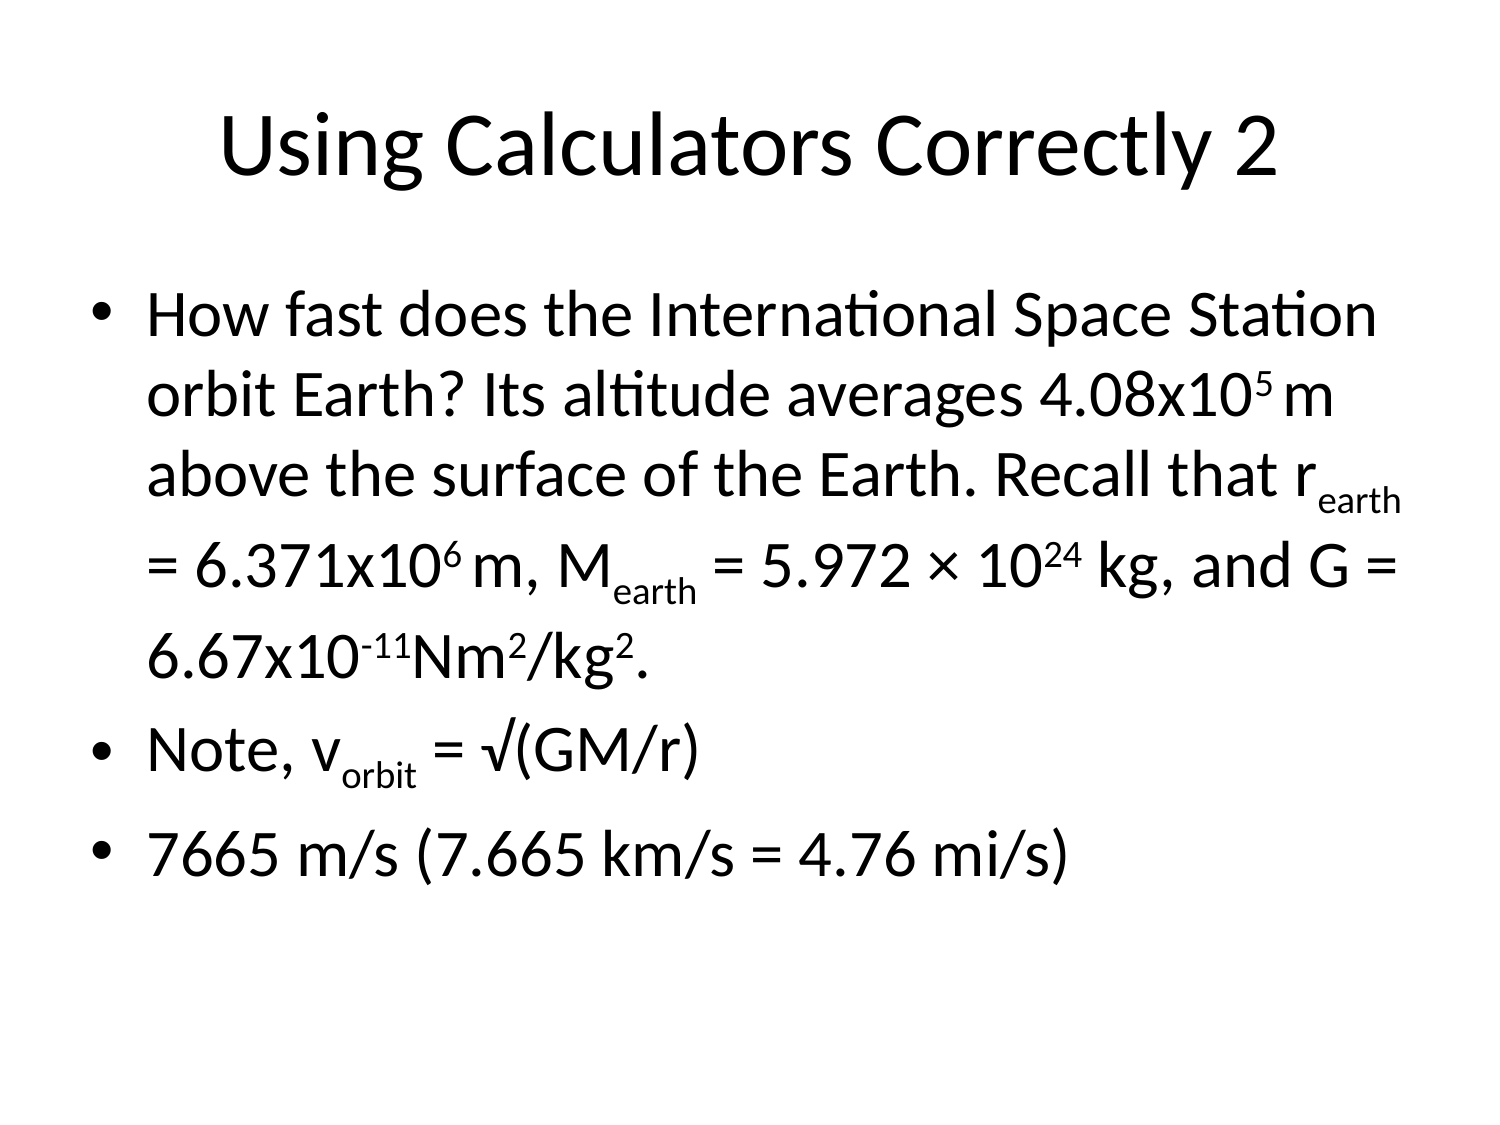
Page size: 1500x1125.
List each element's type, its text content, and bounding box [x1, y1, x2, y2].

list How fast does the International Space Station orbit Earth? Its altitude averages 4.08x105 m above the surface of the Earth. Recall that rearth = 6.371x106 m, Mearth = 5.972 × 1024 kg, and G = 6.67x10-11Nm2/kg2. Note, vorbit = √(GM/r) 7665 m/s (7.665 km/s = 4.76 mi/s) [75, 262, 1425, 1005]
title Using Calculators Correctly 2 [75, 45, 1425, 233]
